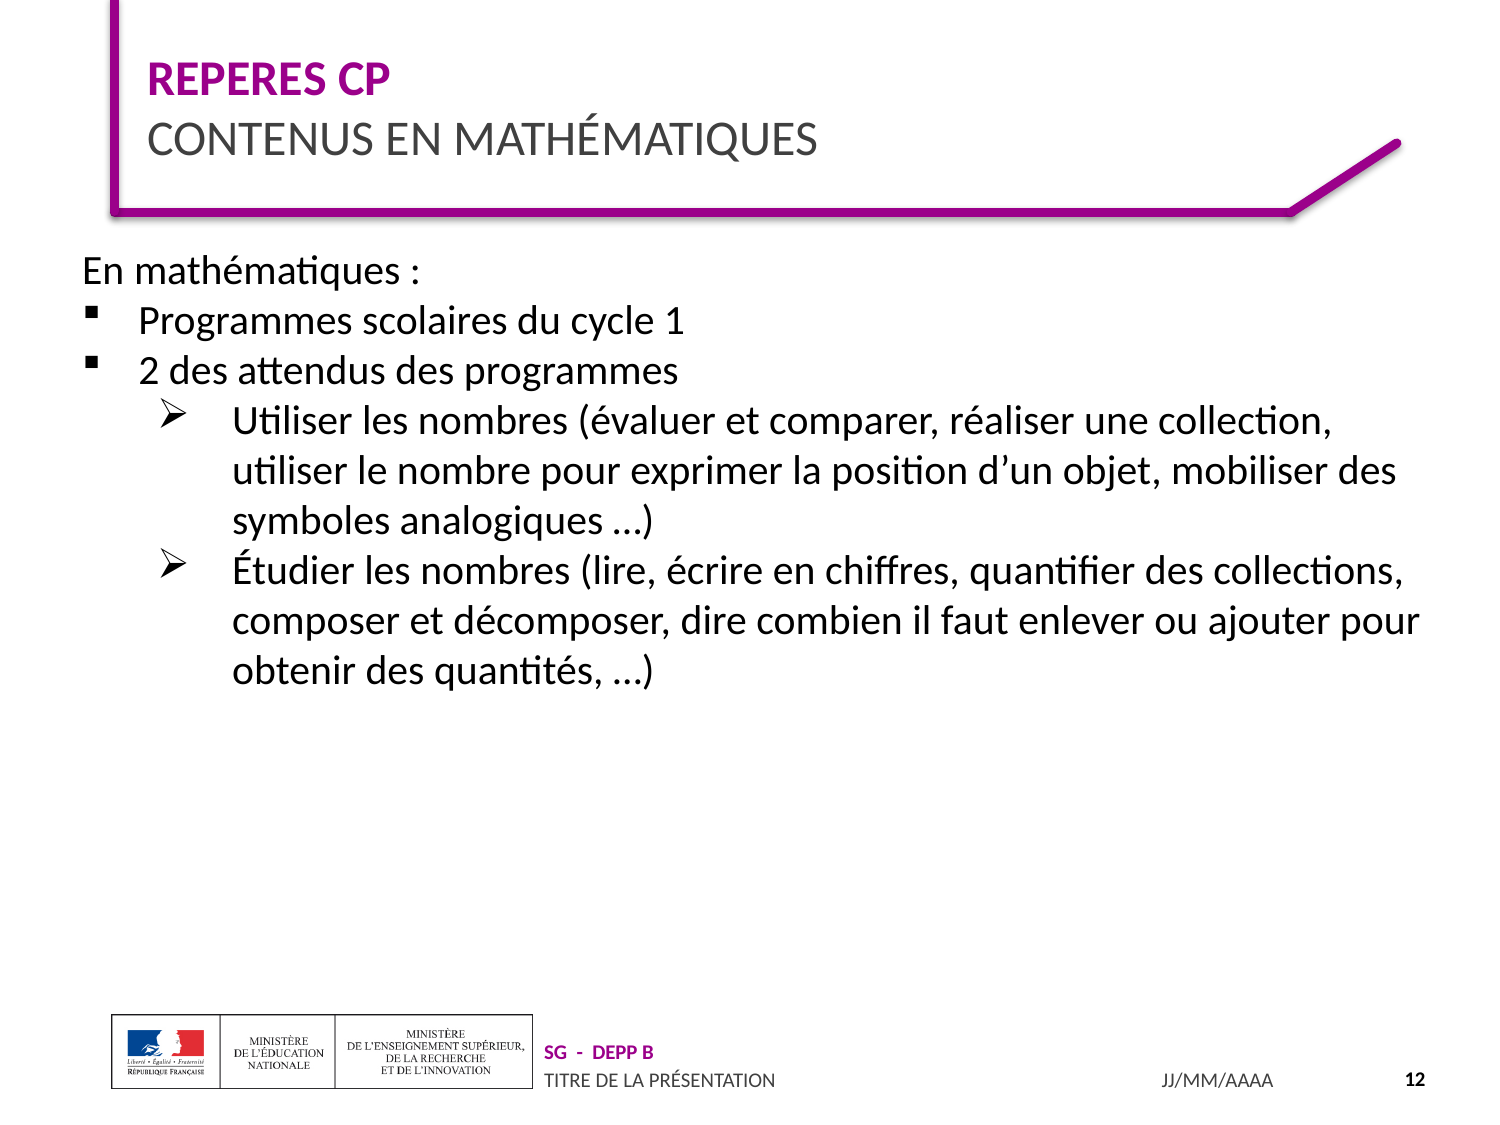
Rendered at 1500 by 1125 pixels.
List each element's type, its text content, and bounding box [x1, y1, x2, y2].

text_box En mathématiques : Programmes scolaires du cycle 1 2 des attendus des programmes Utiliser les nombres (évaluer et comparer, réaliser une collection, utiliser le nombre pour exprimer la position d’un objet, mobiliser des symboles analogiques …) Étudier les nombres (lire, écrire en chiffres, quantifier des collections, composer et décomposer, dire combien il faut enlever ou ajouter pour obtenir des quantités, …) [67, 235, 1464, 751]
picture [111, 1014, 533, 1089]
title REPERES Cp Contenus en mathématiques [132, 0, 1425, 212]
text_box 12 [1336, 1048, 1441, 1109]
